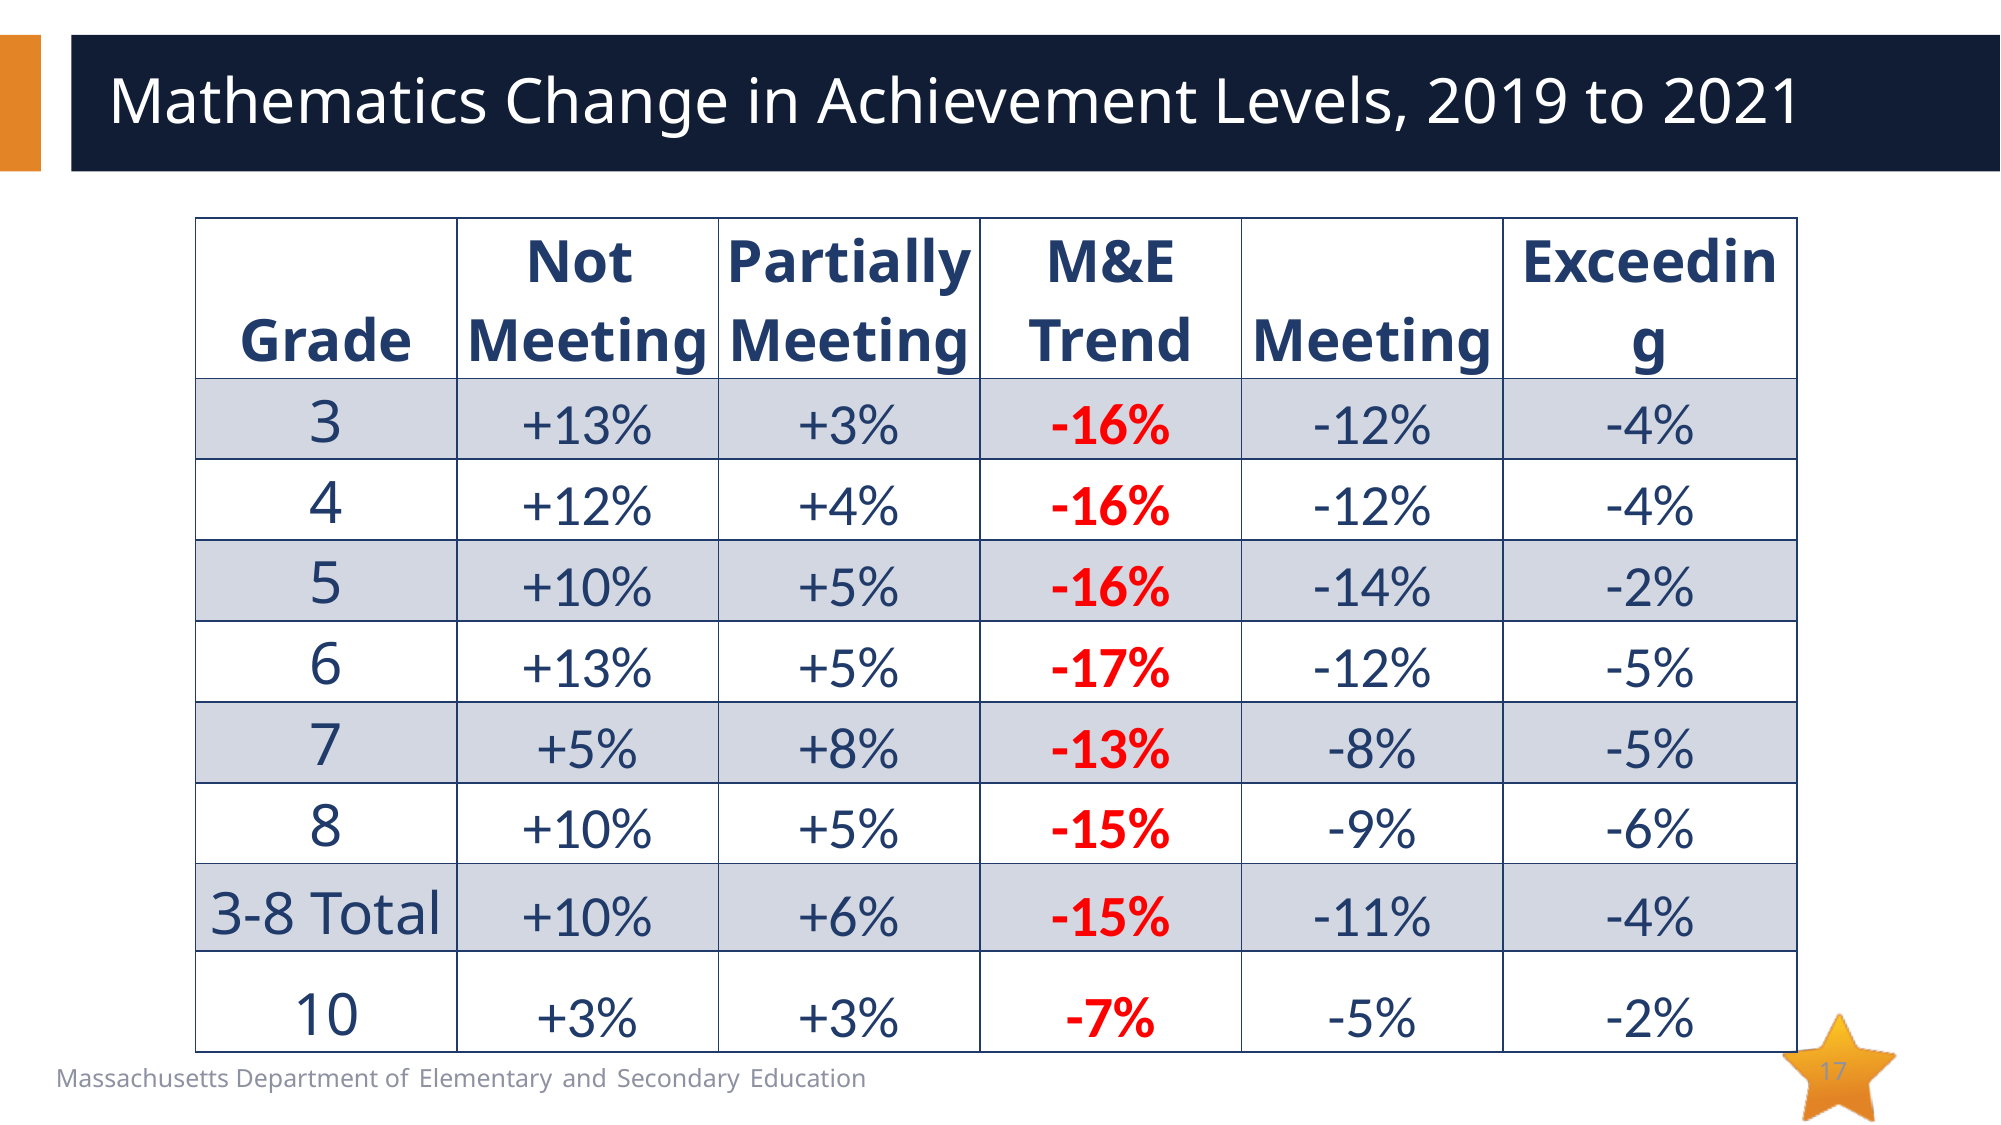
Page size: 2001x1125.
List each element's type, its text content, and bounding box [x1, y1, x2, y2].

table_cell -4% [1504, 864, 1796, 950]
table_cell +12% [458, 460, 718, 539]
table_cell -17% [981, 622, 1241, 701]
table_header Exceeding [1504, 219, 1796, 378]
table_cell +13% [458, 379, 718, 458]
table_cell -7% [981, 952, 1241, 1051]
table_cell -12% [1242, 460, 1502, 539]
table_cell -2% [1504, 541, 1796, 620]
table_cell -15% [981, 784, 1241, 863]
table_header Partially Meeting [719, 219, 979, 378]
table_cell +5% [719, 541, 979, 620]
table_cell +3% [719, 379, 979, 458]
table_cell +8% [719, 703, 979, 782]
table_header M&E Trend [981, 219, 1241, 378]
table_cell 7 [196, 703, 456, 782]
table_cell +10% [458, 541, 718, 620]
table_cell 3 [196, 379, 456, 458]
table_cell -8% [1242, 703, 1502, 782]
table_cell +3% [719, 952, 979, 1051]
table_cell 4 [196, 460, 456, 539]
table_cell +5% [719, 784, 979, 863]
table_header Grade [196, 219, 456, 378]
table_cell -11% [1242, 864, 1502, 950]
table_cell 8 [196, 784, 456, 863]
table_cell +3% [458, 952, 718, 1051]
slide_number 17 [1412, 1042, 1863, 1103]
table_cell -13% [981, 703, 1241, 782]
table_cell -16% [981, 541, 1241, 620]
table_cell -6% [1504, 784, 1796, 863]
table_header Not Meeting [458, 219, 718, 378]
table_cell -5% [1242, 952, 1502, 1051]
table_cell +13% [458, 622, 718, 701]
table_cell -15% [981, 864, 1241, 950]
table_cell -12% [1242, 379, 1502, 458]
table_cell 6 [196, 622, 456, 701]
table_cell 3-8 Total [196, 864, 456, 950]
table_cell +4% [719, 460, 979, 539]
table_header Meeting [1242, 219, 1502, 378]
picture [1783, 1000, 1909, 1125]
table_cell +6% [719, 864, 979, 950]
table_cell -12% [1242, 622, 1502, 701]
table_cell -4% [1504, 460, 1796, 539]
table_cell -9% [1242, 784, 1502, 863]
table_cell +5% [719, 622, 979, 701]
table_cell -16% [981, 379, 1241, 458]
table_cell +10% [458, 784, 718, 863]
table_cell -5% [1504, 703, 1796, 782]
table_cell -5% [1504, 622, 1796, 701]
table_cell -14% [1242, 541, 1502, 620]
table_cell 5 [196, 541, 456, 620]
table_cell +10% [458, 864, 718, 950]
title Mathematics Change in Achievement Levels, 2019 to 2021 [93, 47, 1959, 159]
table_cell -2% [1504, 952, 1796, 1042]
table_cell 10 [196, 952, 456, 1051]
table_cell -16% [981, 460, 1241, 539]
table_cell -4% [1504, 379, 1796, 458]
table_cell +5% [458, 703, 718, 782]
